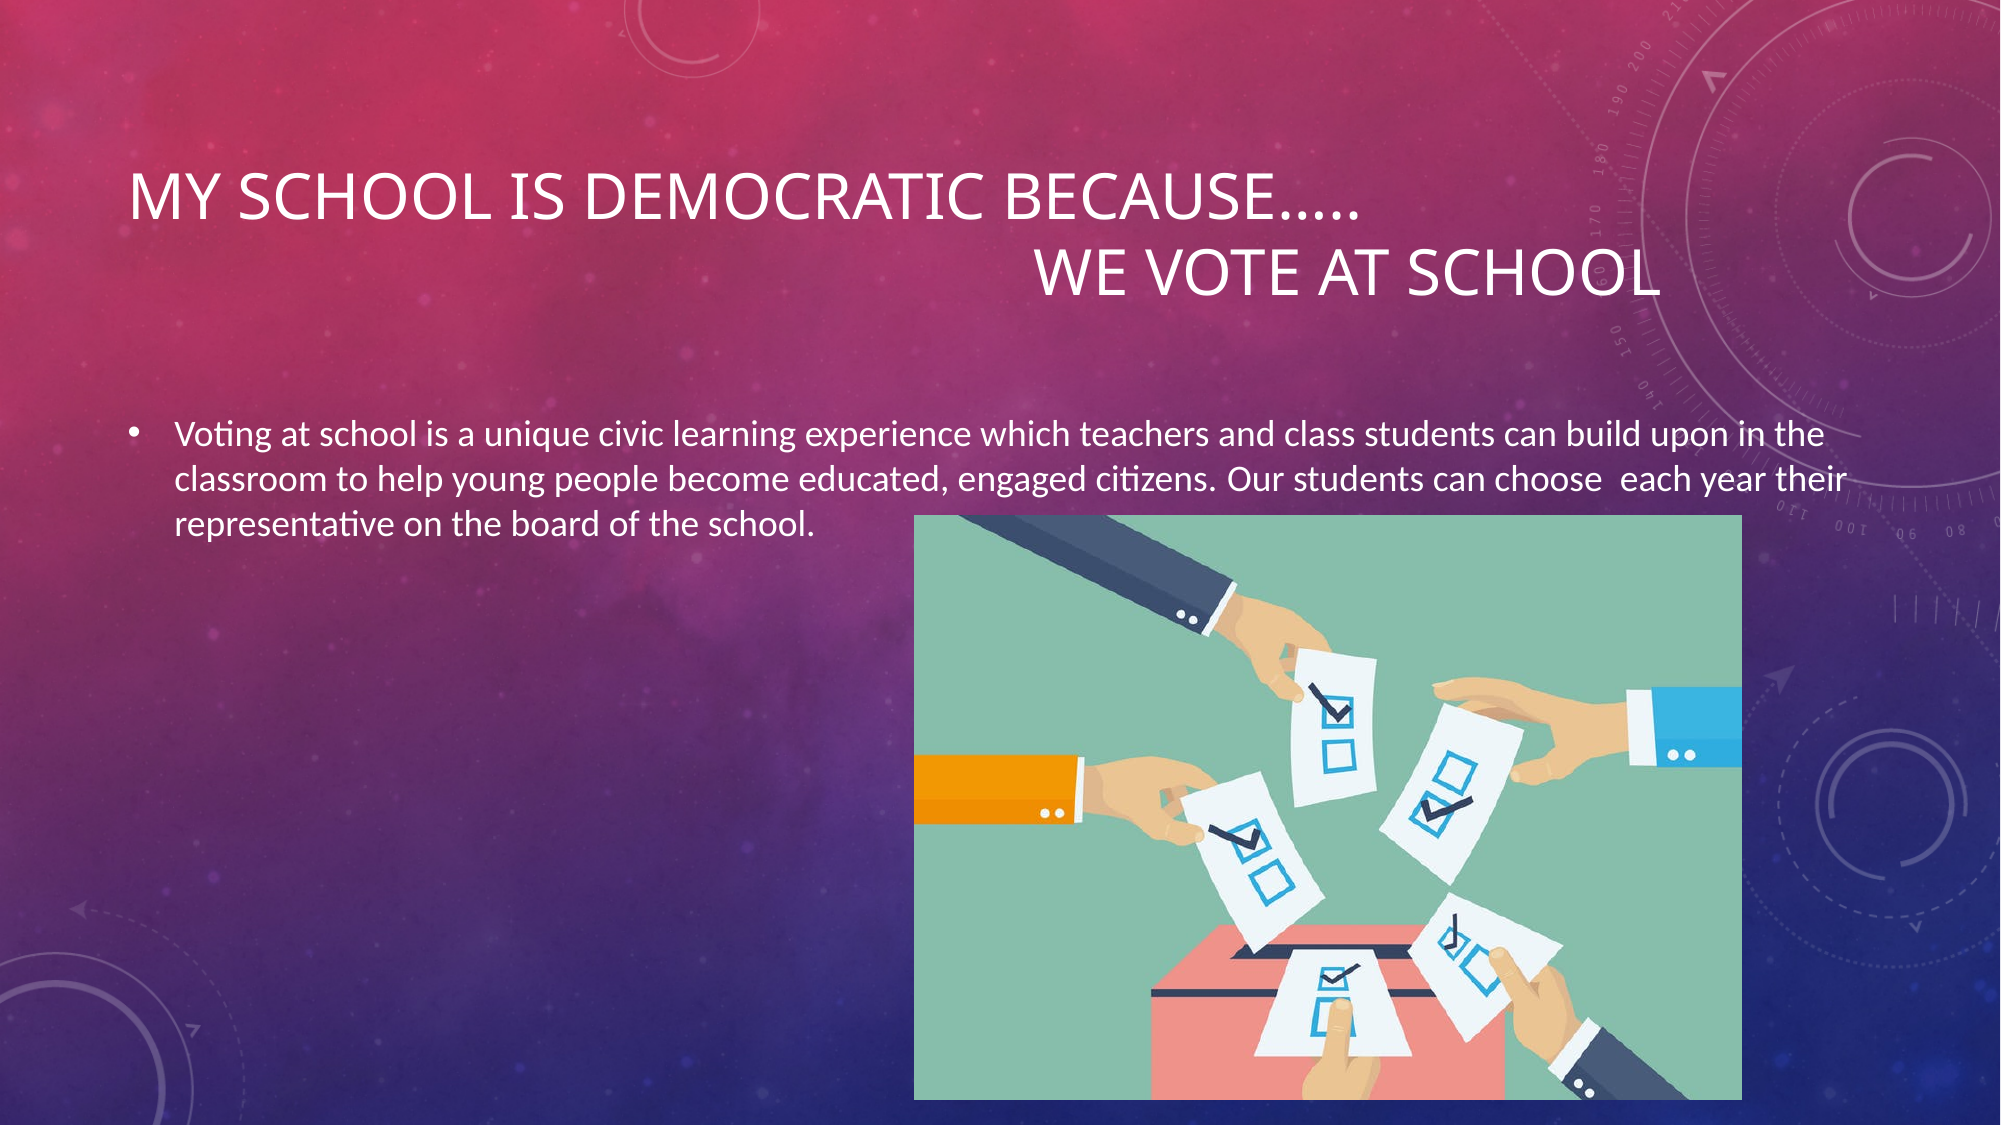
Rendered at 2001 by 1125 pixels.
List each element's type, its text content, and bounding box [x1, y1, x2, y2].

list Voting at school is a unique civic learning experience which teachers and class students can build upon in the classroom to help young people become educated, engaged citizens. Our students can choose each year their representative on the board of the school. [112, 351, 1881, 602]
title MY SCHOOL IS DEMOCRATIC BECAUSE….. We VOTe AT SCHOOL [112, 125, 1846, 339]
picture [0, 0, 2001, 1125]
